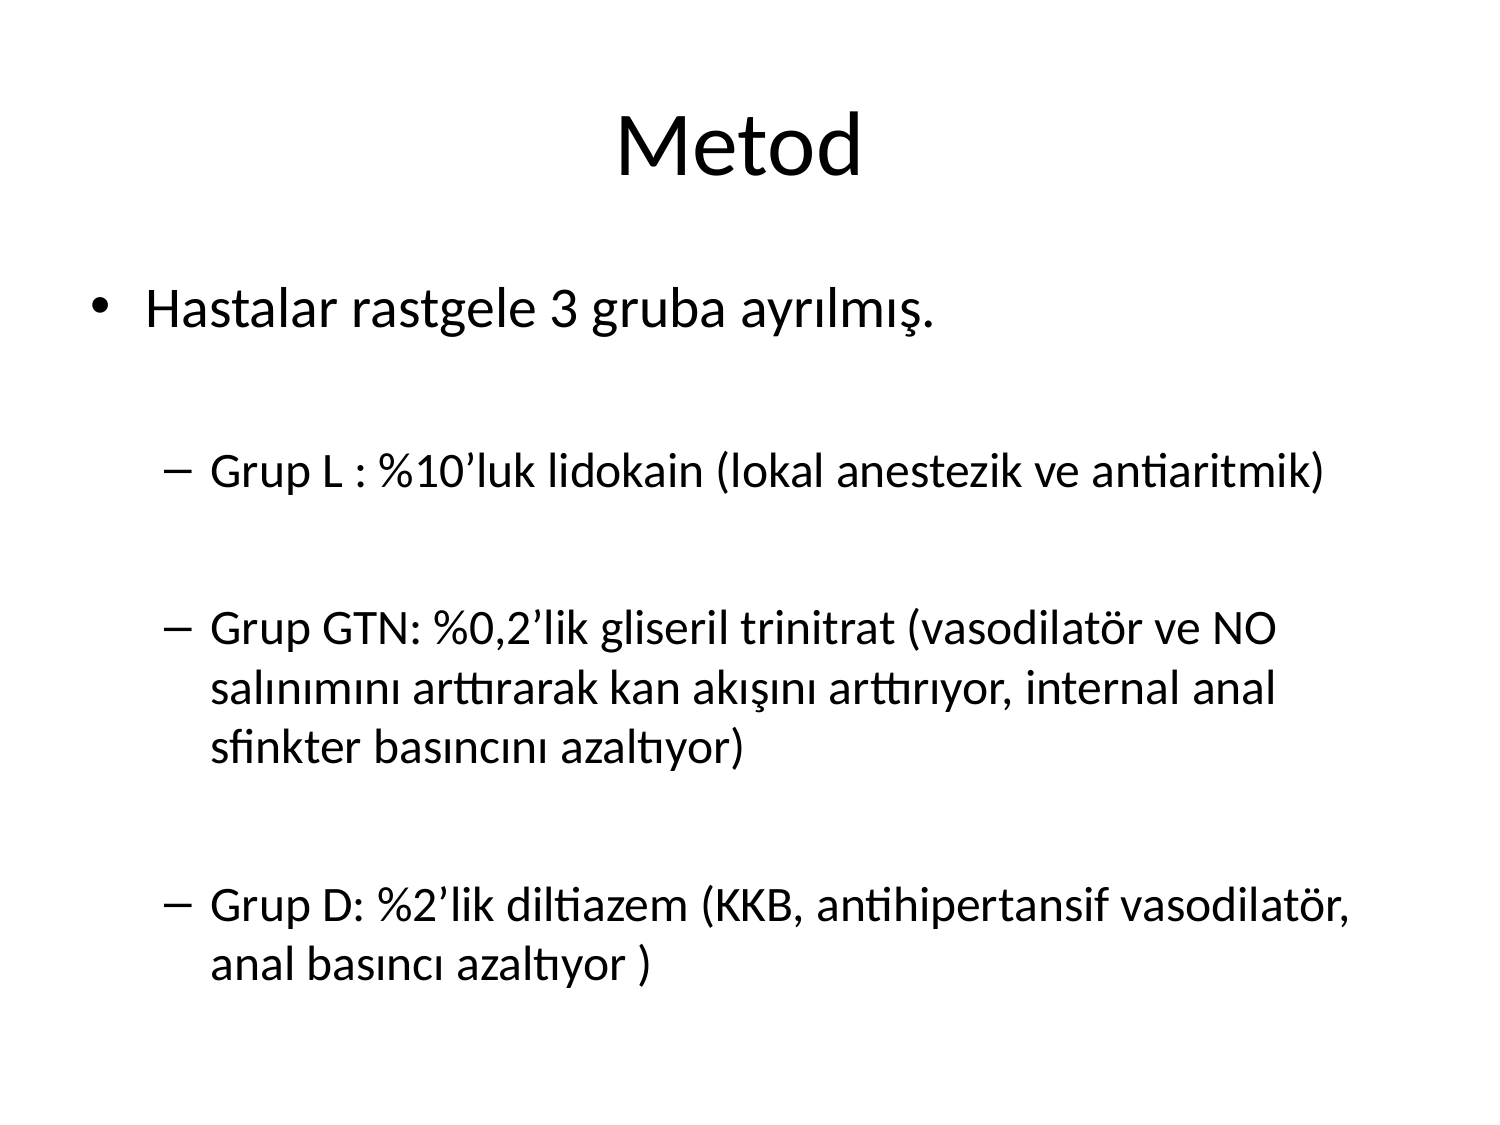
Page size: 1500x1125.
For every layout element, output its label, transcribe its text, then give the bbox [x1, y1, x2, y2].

title Metod [75, 45, 1425, 233]
list Hastalar rastgele 3 gruba ayrılmış. Grup L : %10’luk lidokain (lokal anestezik ve antiaritmik) Grup GTN: %0,2’lik gliseril trinitrat (vasodilatör ve NO salınımını arttırarak kan akışını arttırıyor, internal anal sfinkter basıncını azaltıyor) Grup D: %2’lik diltiazem (KKB, antihipertansif vasodilatör, anal basıncı azaltıyor ) [75, 262, 1425, 1005]
